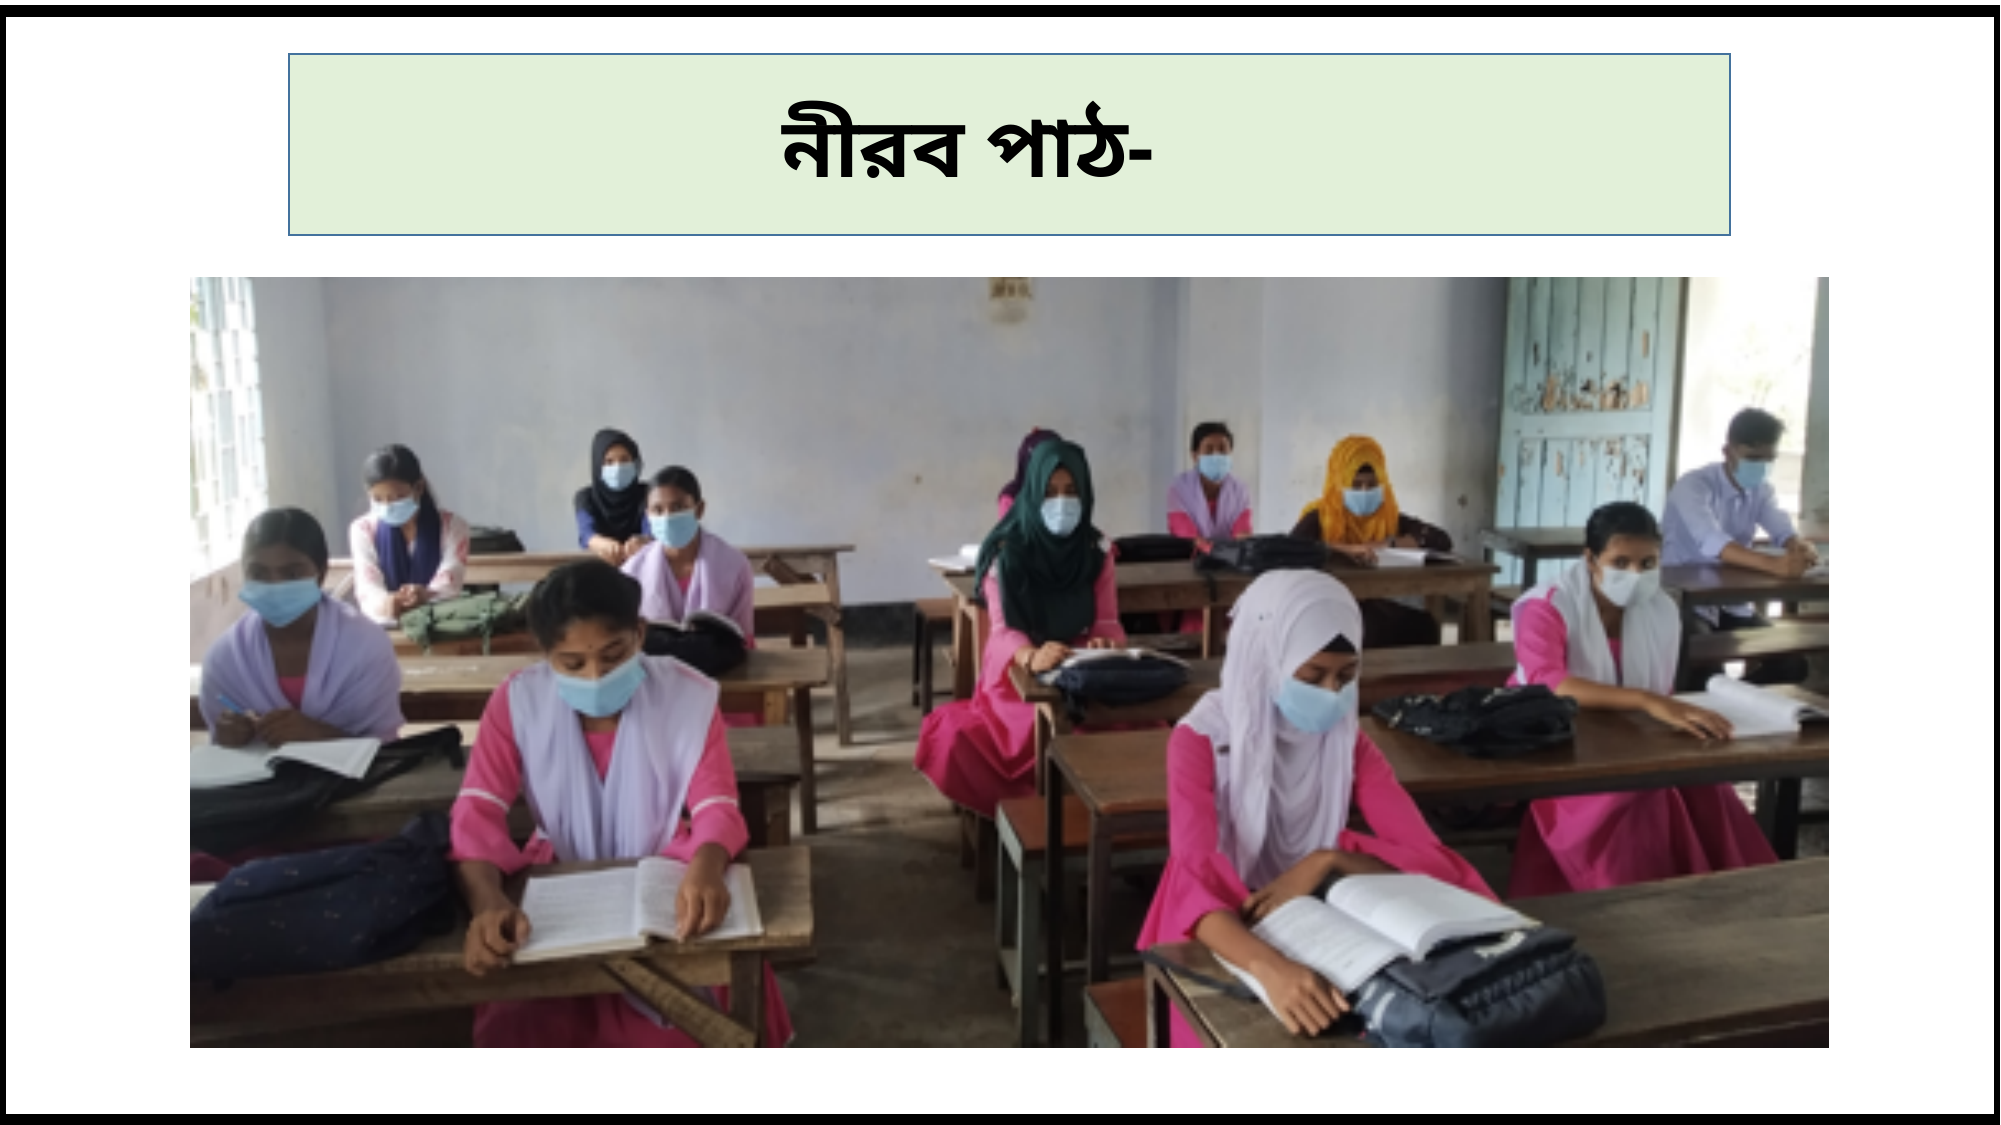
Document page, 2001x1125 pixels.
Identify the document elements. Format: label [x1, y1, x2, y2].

picture [190, 277, 1829, 1048]
text_box [0, 10, 2000, 1122]
